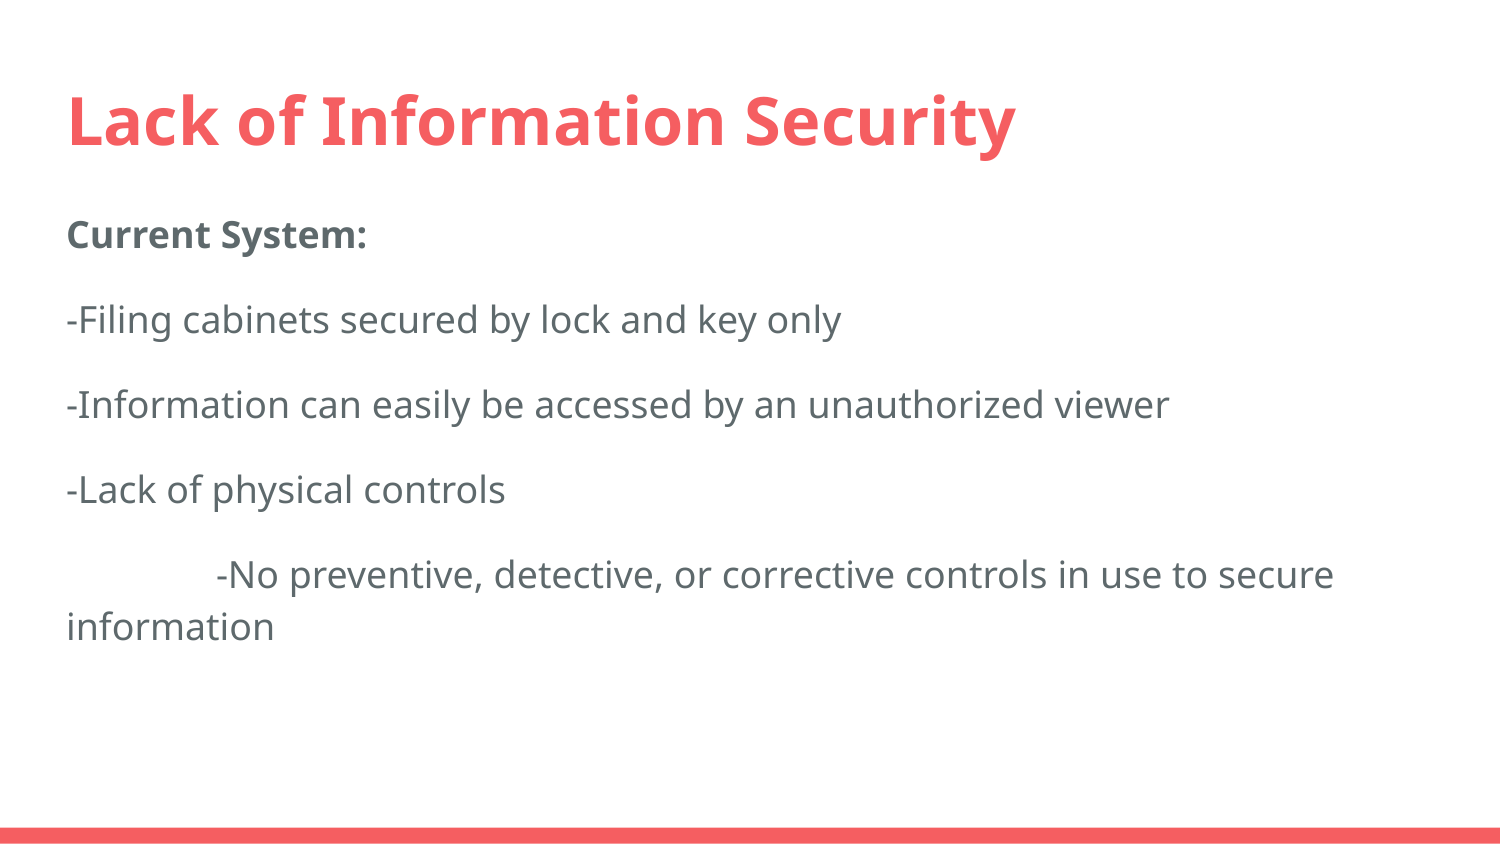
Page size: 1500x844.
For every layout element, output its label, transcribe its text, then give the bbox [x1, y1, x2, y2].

title Lack of Information Security [51, 64, 1449, 167]
list Current System: -Filing cabinets secured by lock and key only -Information can easily be accessed by an unauthorized viewer -Lack of physical controls -No preventive, detective, or corrective controls in use to secure information [51, 189, 1449, 750]
